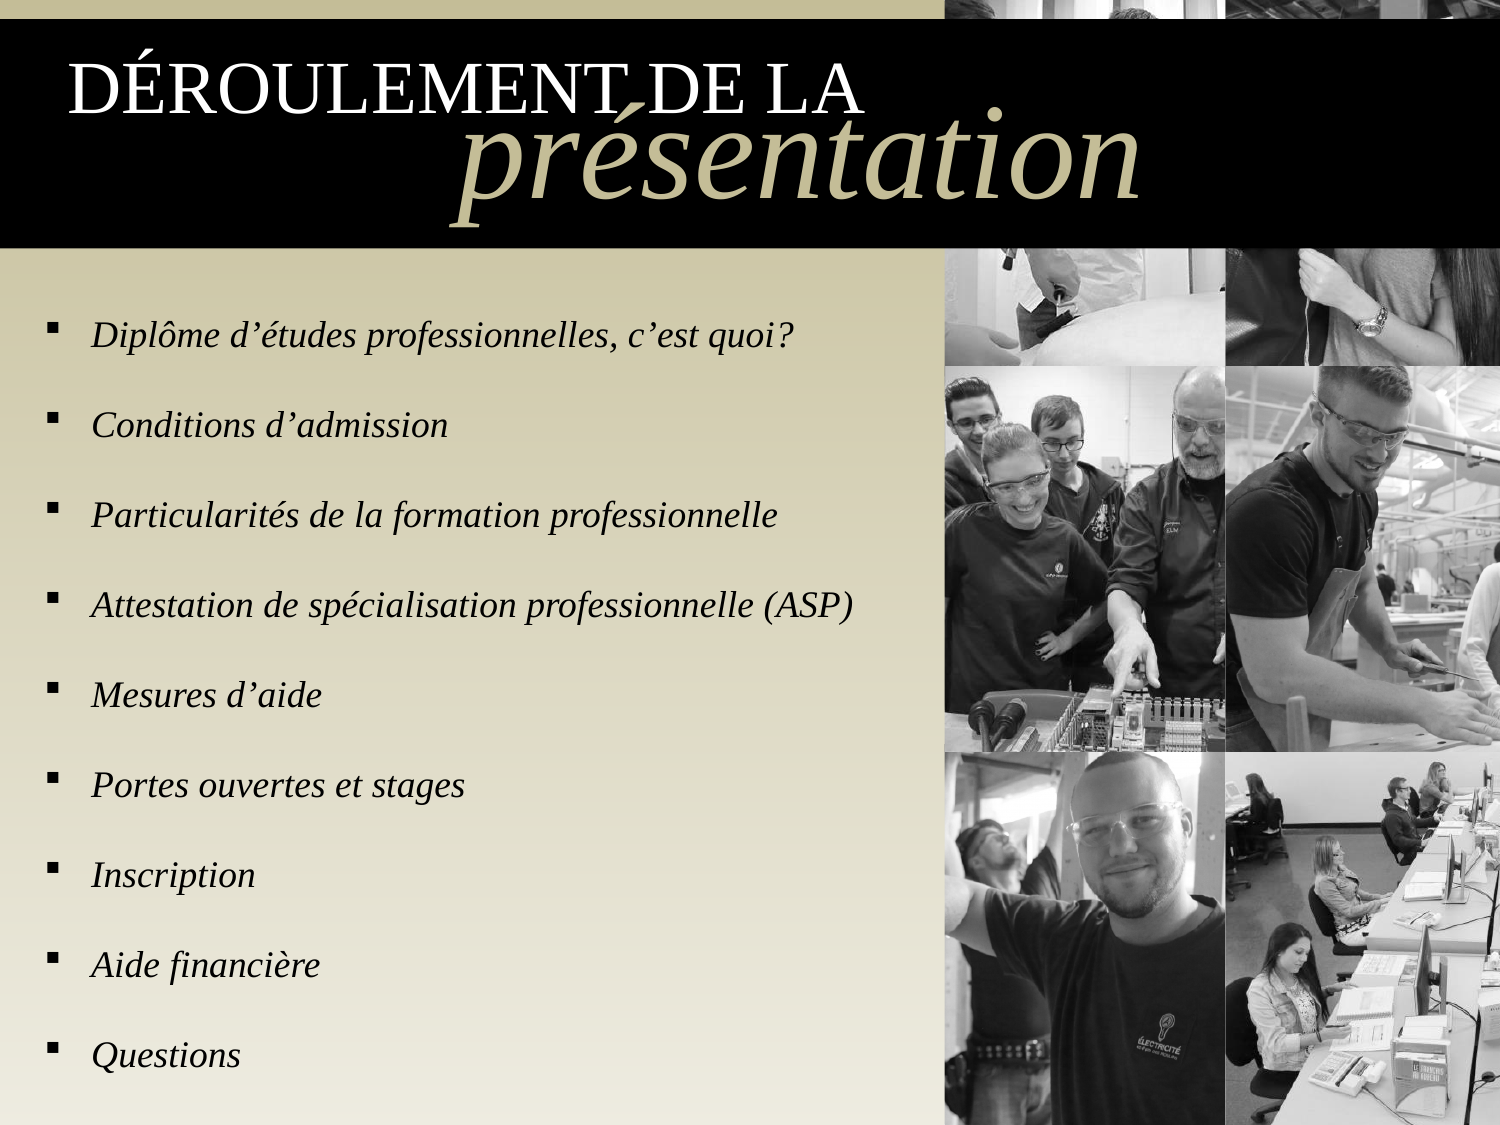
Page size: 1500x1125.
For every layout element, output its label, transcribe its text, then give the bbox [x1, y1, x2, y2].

text_box [0, 17, 939, 250]
text_box présentation [442, 53, 939, 234]
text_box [944, 0, 1500, 1125]
text_box DÉROULEMENT DE LA [53, 30, 939, 136]
text_box [0, 0, 942, 17]
text_box [0, 250, 939, 1125]
text_box Diplôme d’études professionnelles, c’est quoi? Conditions d’admission Particularités de la formation professionnelle Attestation de spécialisation professionnelle (ASP) Mesures d’aide Portes ouvertes et stages Inscription Aide financière Questions [29, 302, 939, 1083]
